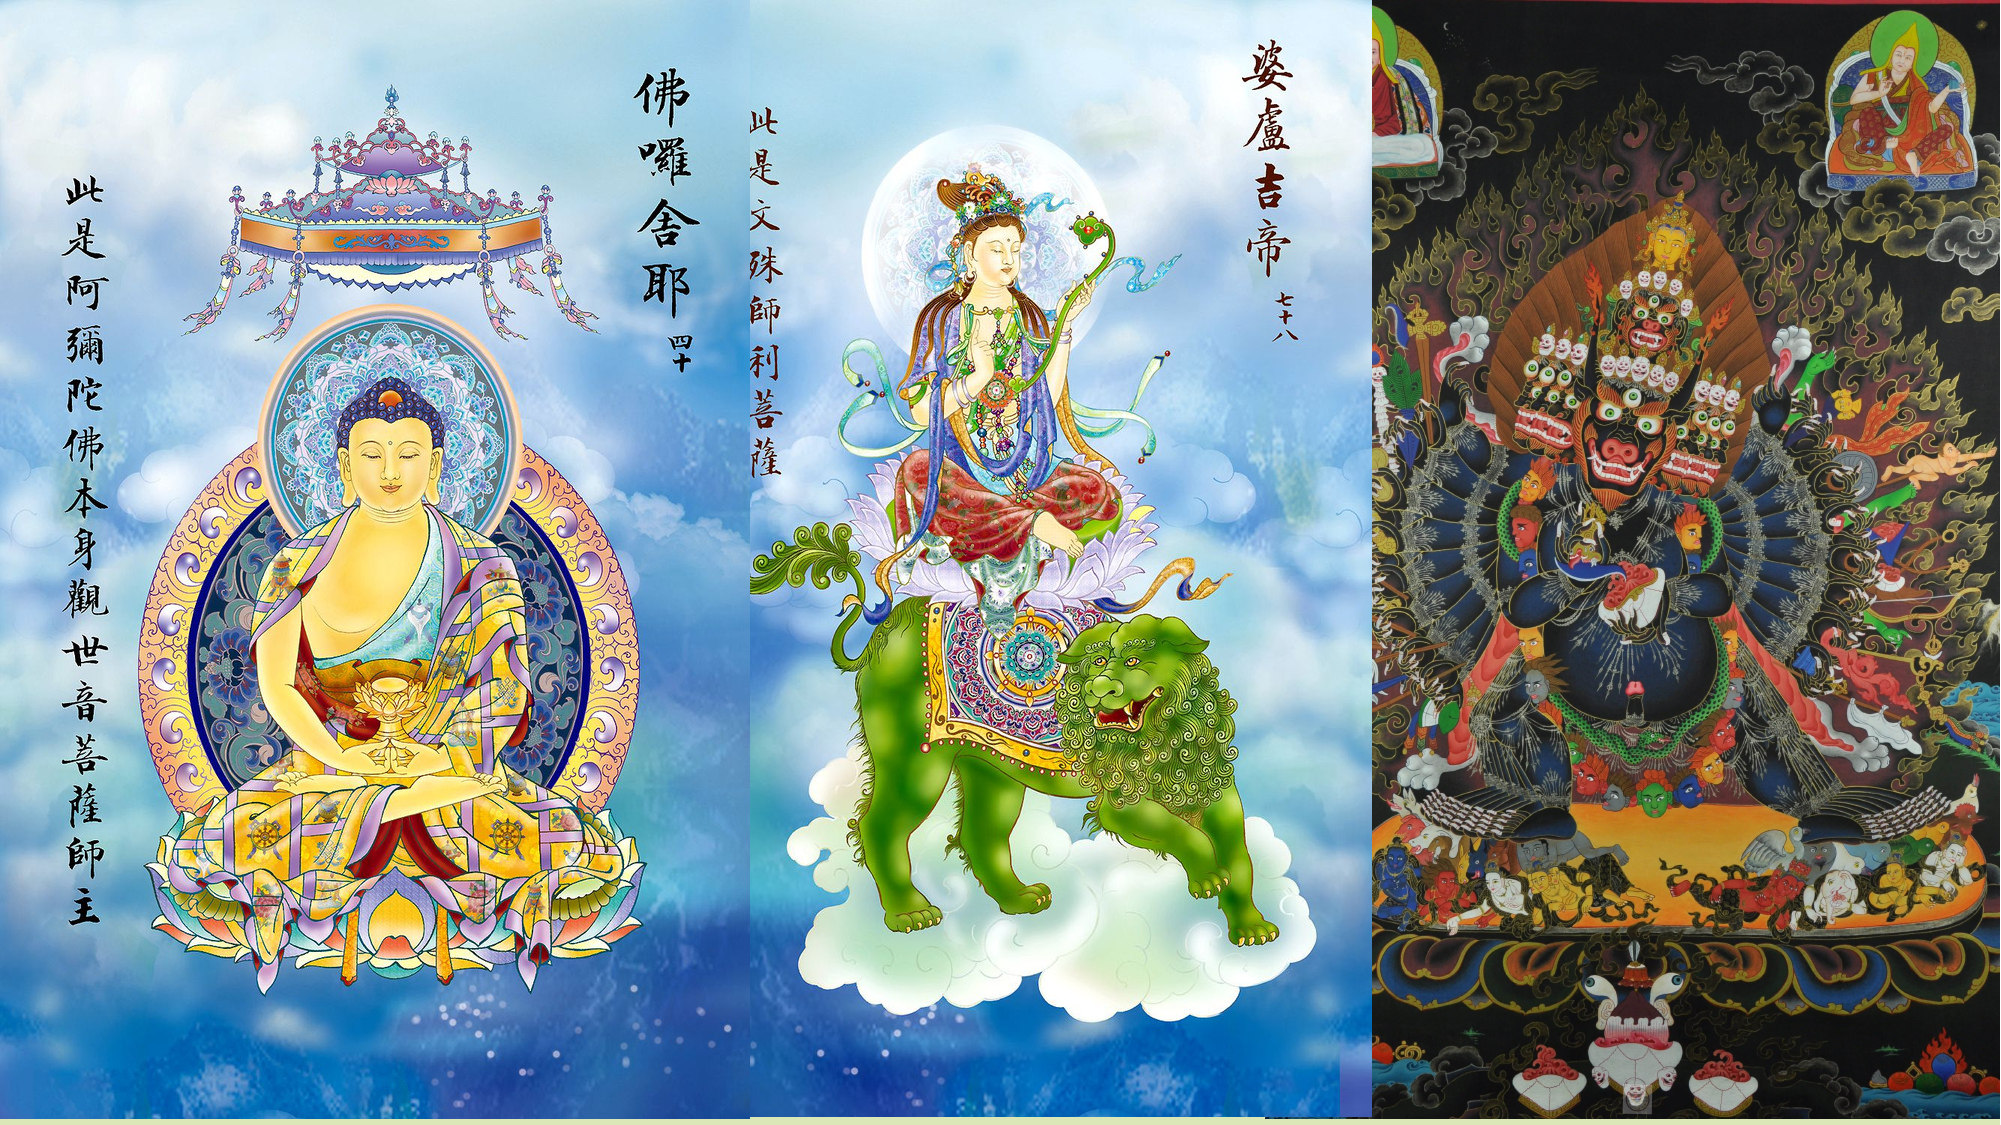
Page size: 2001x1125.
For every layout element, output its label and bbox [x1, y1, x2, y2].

picture [0, 0, 750, 1119]
list [750, 0, 1372, 1117]
picture [1313, 0, 2000, 1119]
